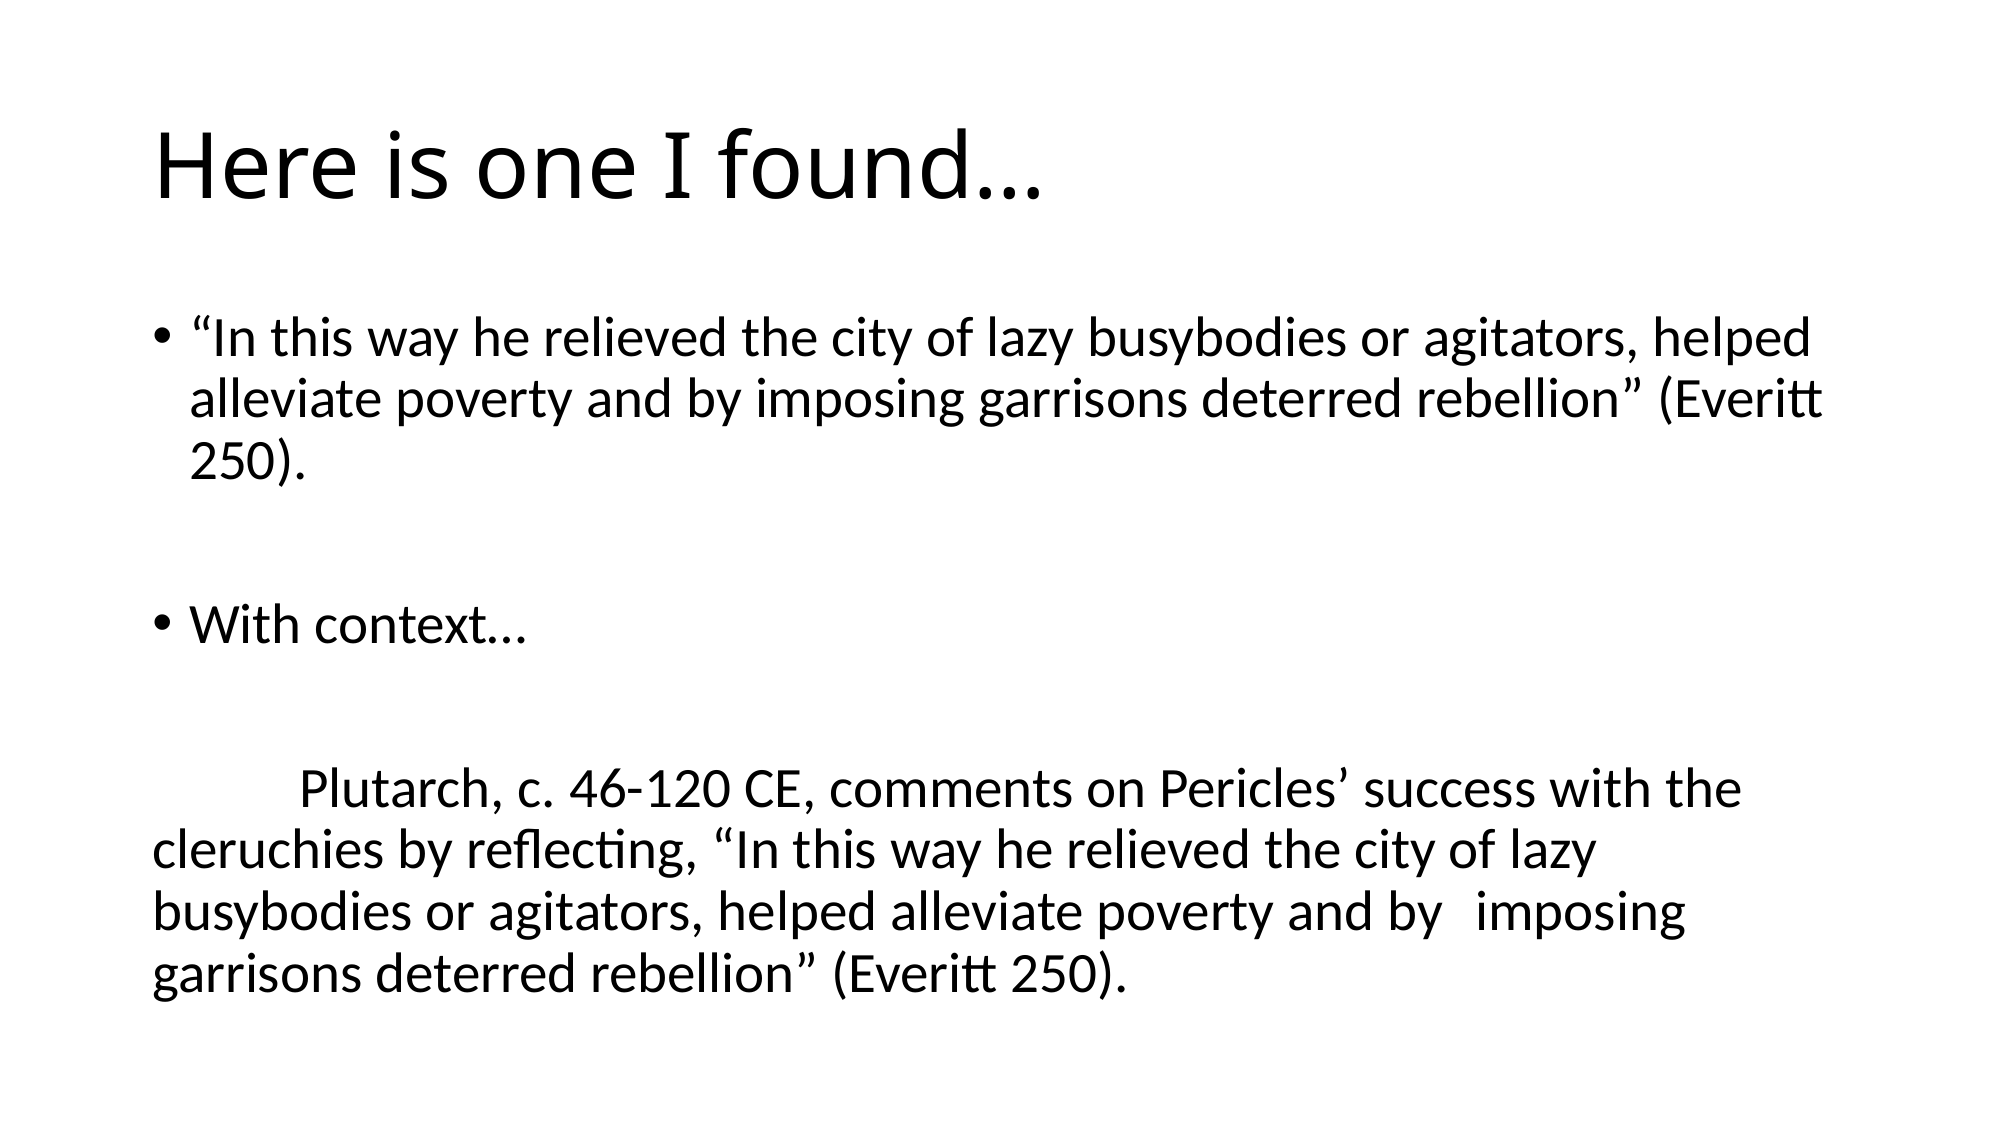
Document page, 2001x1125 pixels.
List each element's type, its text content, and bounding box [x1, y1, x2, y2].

list “In this way he relieved the city of lazy busybodies or agitators, helped alleviate poverty and by imposing garrisons deterred rebellion” (Everitt 250). With context… Plutarch, c. 46-120 CE, comments on Pericles’ success with the cleruchies by reflecting, “In this way he relieved the city of lazy busybodies or agitators, helped alleviate poverty and by imposing garrisons deterred rebellion” (Everitt 250). [137, 299, 1863, 1014]
title Here is one I found… [137, 59, 1863, 278]
